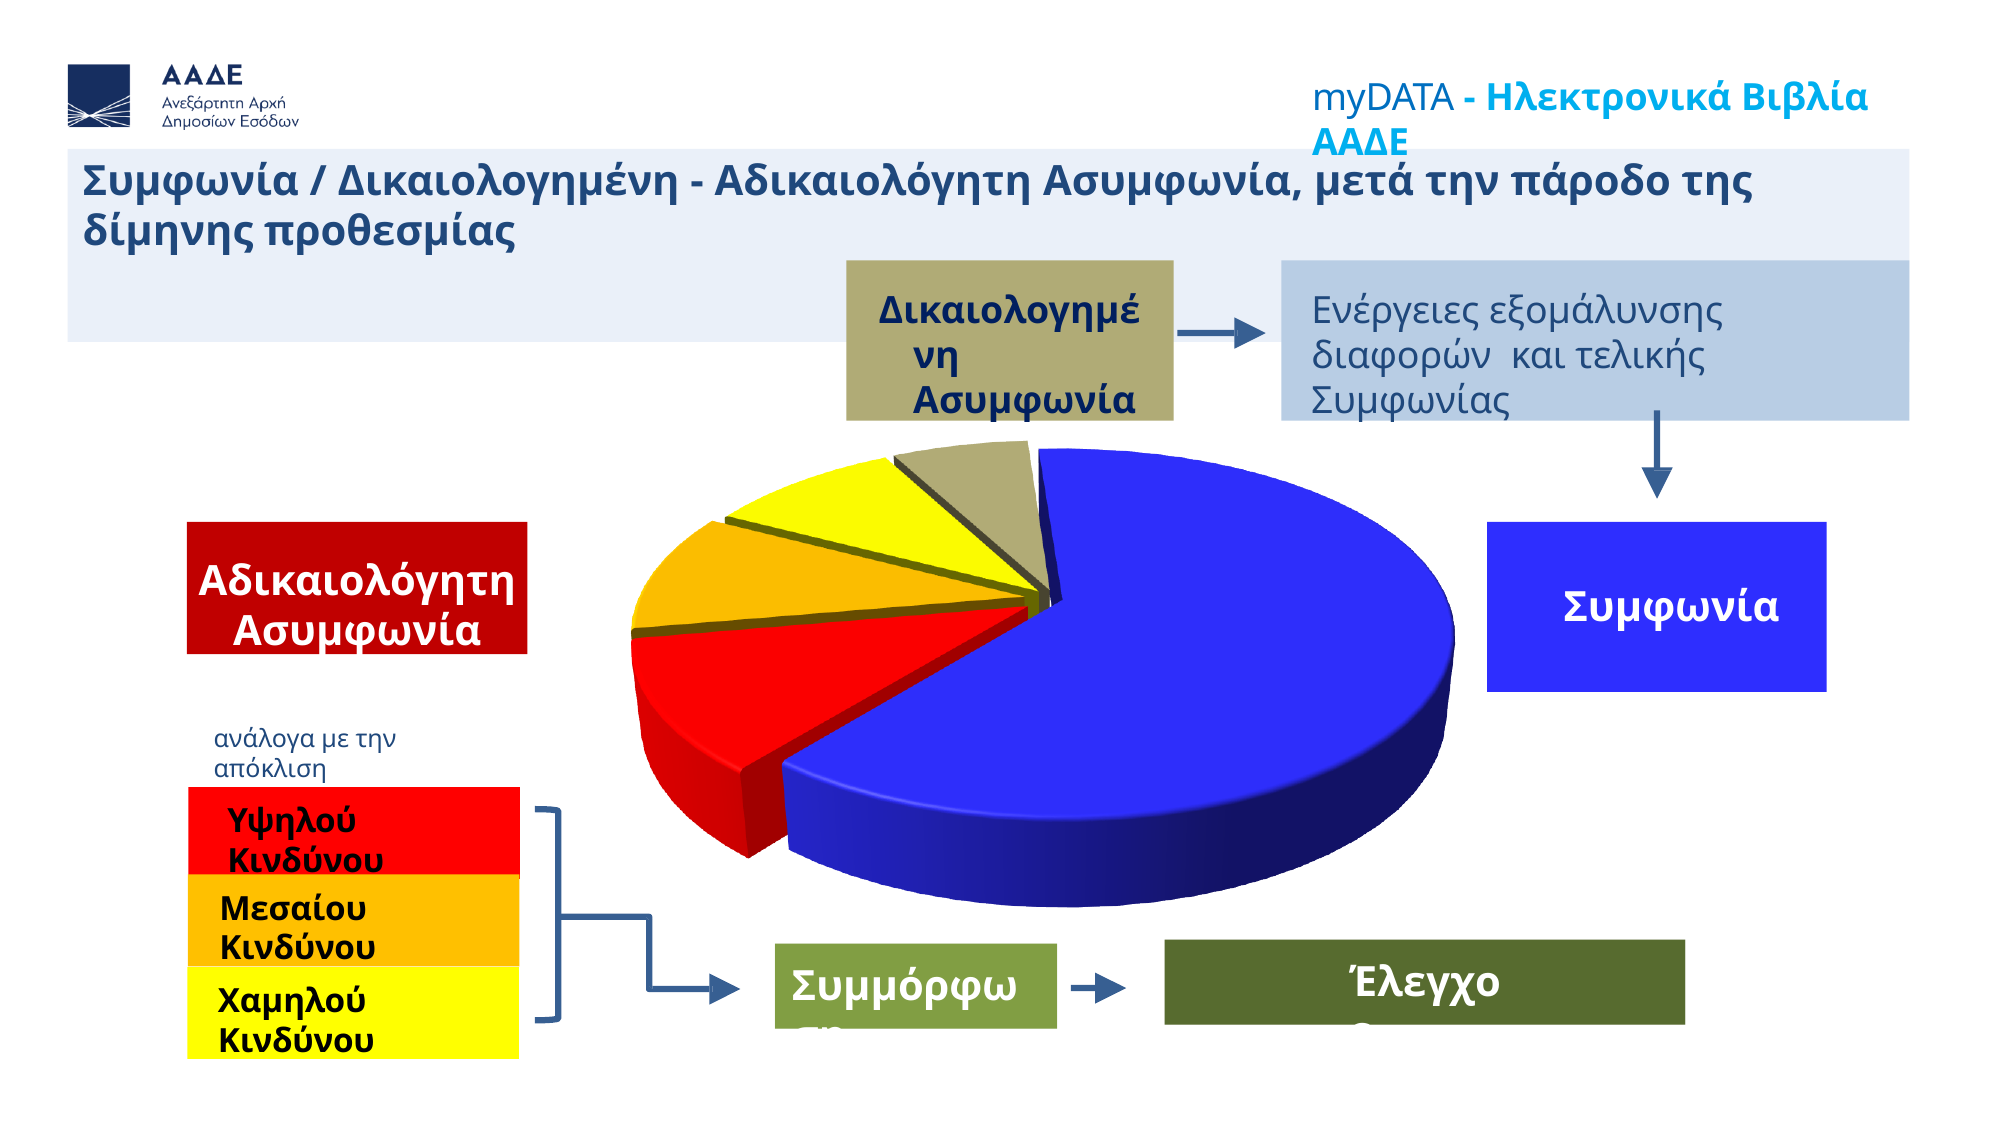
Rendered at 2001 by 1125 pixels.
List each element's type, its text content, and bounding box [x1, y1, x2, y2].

text_box Χαμηλού Κινδύνου [187, 967, 519, 1059]
text_box Αδικαιολόγητη Ασυμφωνία [186, 521, 528, 655]
text_box [774, 943, 1058, 1029]
text_box [1641, 410, 1673, 499]
title Συμφωνία / Δικαιολογημένη - Αδικαιολόγητη Ασυμφωνία, μετά την πάροδο της δίμηνης προθεσμίας [67, 148, 1910, 342]
text_box Έλεγχος [1347, 952, 1503, 1055]
text_box [1164, 939, 1686, 1025]
text_box ανάλογα με την απόκλιση [211, 720, 498, 783]
text_box [646, 937, 741, 1005]
text_box Μεσαίου Κινδύνου [187, 874, 520, 967]
text_box myDATA - Ηλεκτρονικά Βιβλία ΑΑΔΕ [1309, 71, 1897, 164]
text_box [580, 430, 1526, 937]
text_box [1526, 630, 1827, 692]
text_box Συμφωνία [1526, 577, 1827, 630]
text_box Υψηλού Κινδύνου [188, 787, 520, 874]
text_box Συμμόρφωση [789, 956, 1043, 1059]
text_box [1070, 972, 1127, 1004]
text_box [1177, 317, 1266, 349]
text_box [1526, 521, 1827, 577]
text_box [534, 809, 559, 1021]
text_box [67, 64, 299, 130]
text_box [559, 913, 580, 920]
text_box Δικαιολογημένη Ασυμφωνία [846, 260, 1174, 421]
text_box Ενέργειες εξομάλυνσης διαφορών και τελικής Συμφωνίας [1281, 260, 1910, 421]
